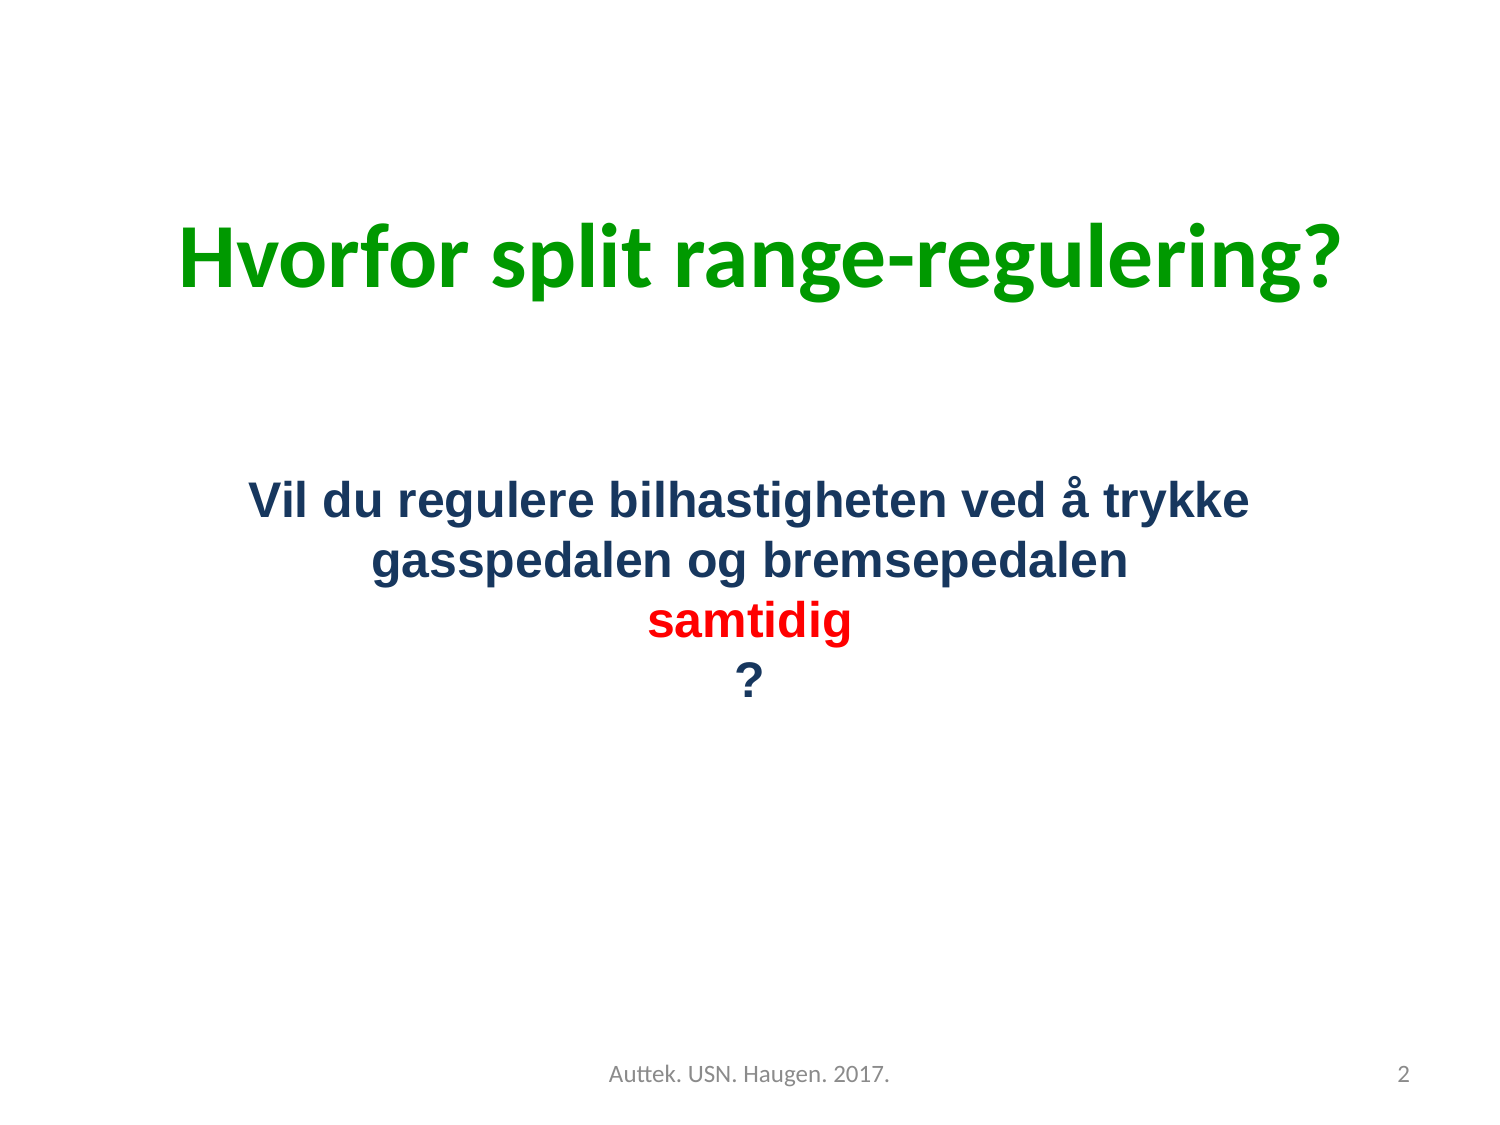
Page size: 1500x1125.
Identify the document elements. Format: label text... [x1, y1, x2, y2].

slide_number 2 [1074, 1042, 1425, 1103]
title Hvorfor split range-regulering? [159, 186, 1365, 315]
footer Auttek. USN. Haugen. 2017. [512, 1042, 988, 1103]
text_box Vil du regulere bilhastigheten ved å trykke gasspedalen og bremsepedalen samtidig ? [112, 460, 1388, 715]
